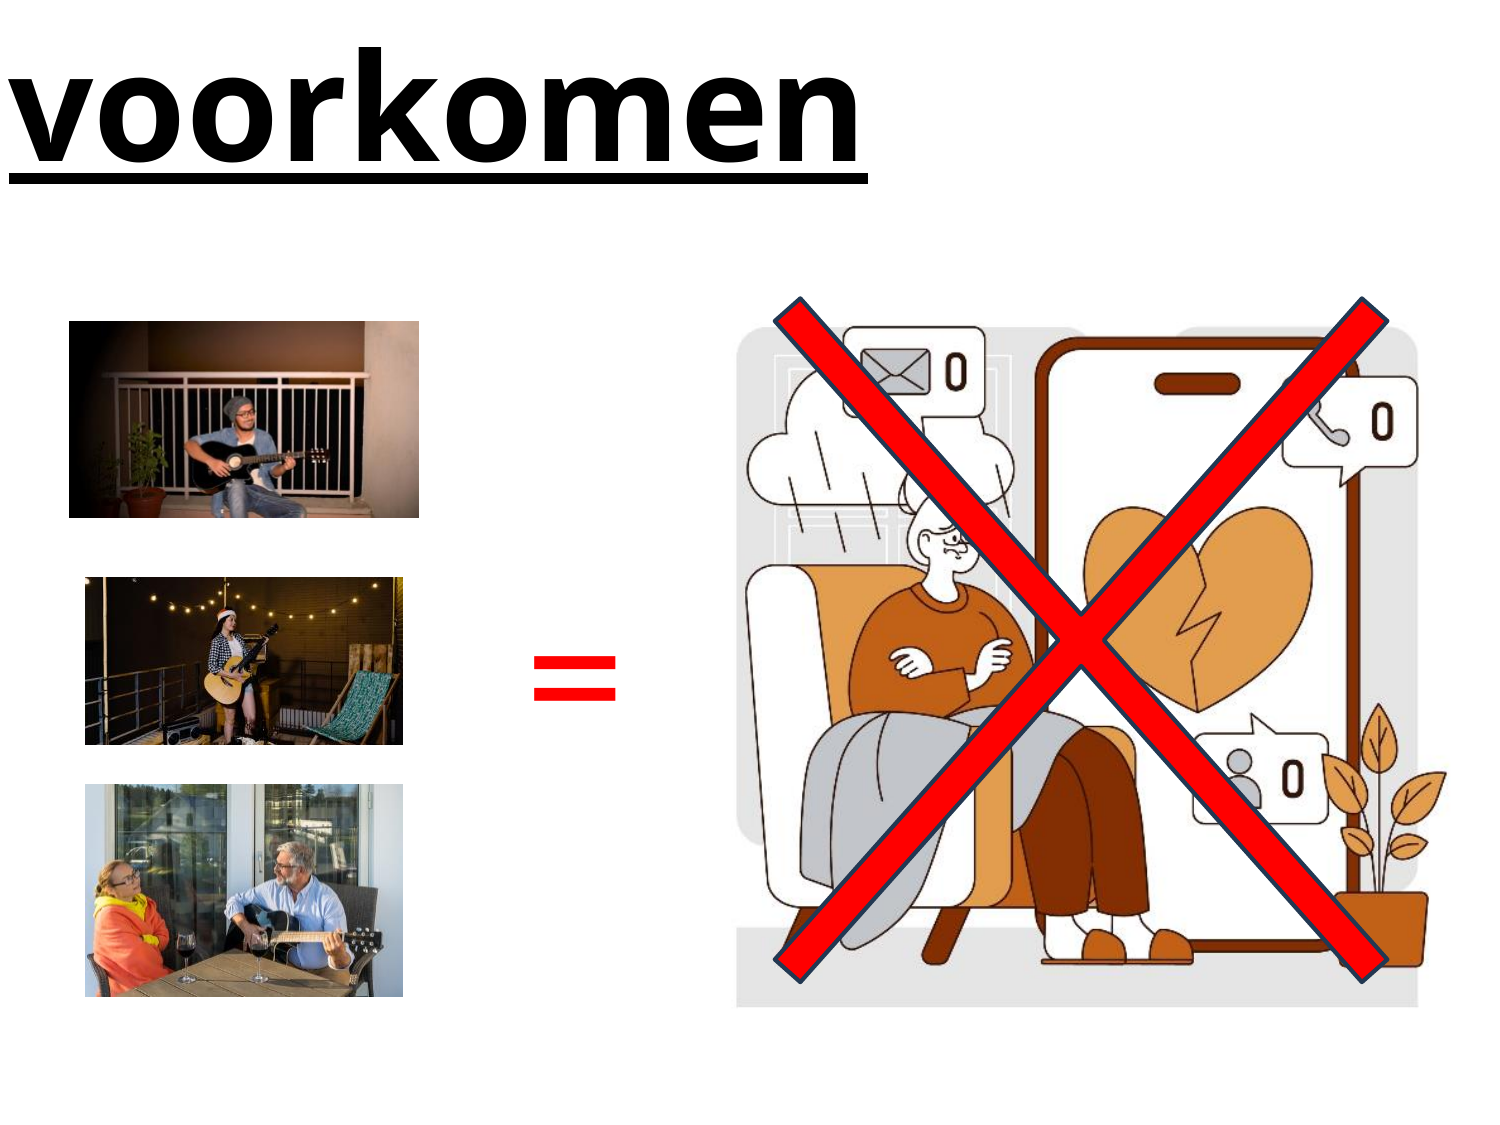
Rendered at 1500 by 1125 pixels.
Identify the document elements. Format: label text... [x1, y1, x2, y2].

picture [85, 576, 403, 746]
text_box voorkomen [0, 4, 1500, 199]
picture [68, 320, 419, 518]
picture [681, 292, 1453, 1030]
text_box = [510, 535, 666, 791]
picture [85, 784, 403, 998]
